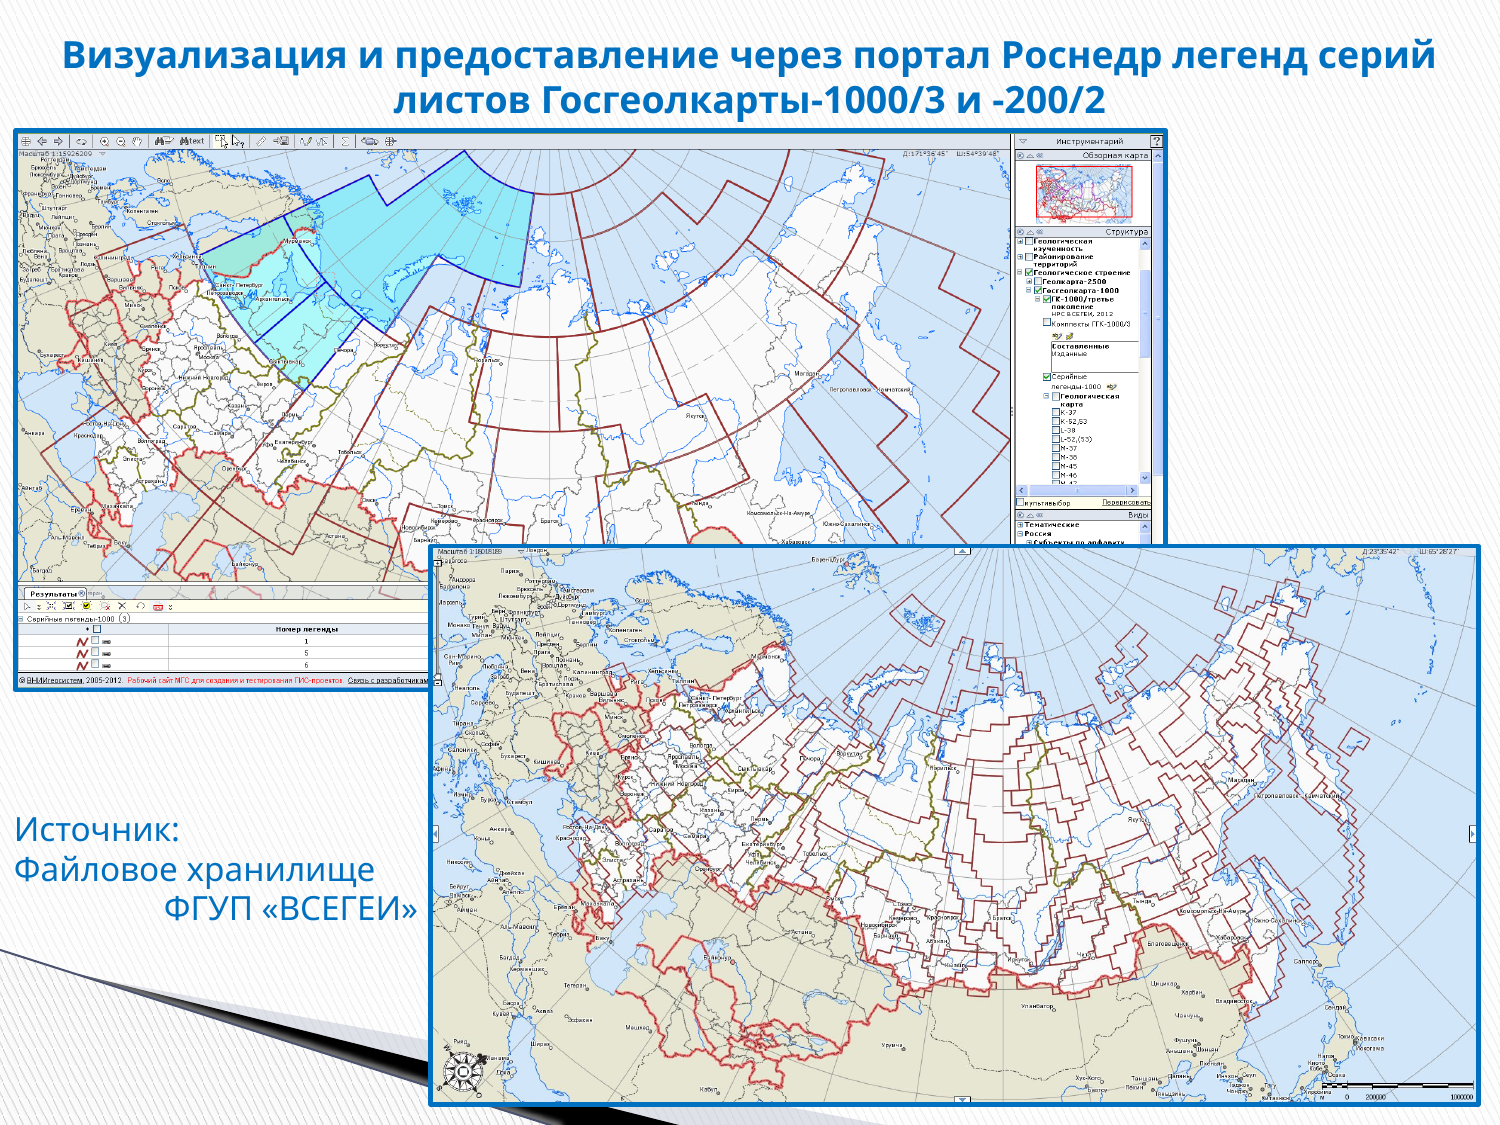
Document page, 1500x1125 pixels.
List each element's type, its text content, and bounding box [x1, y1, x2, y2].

picture [432, 547, 1477, 1103]
picture [17, 132, 1164, 689]
text_box Источник: Файловое хранилище ФГУП «ВСЕГЕИ» [0, 800, 424, 935]
text_box Визуализация и предоставление через портал Роснедр легенд серий листов Госгеолкарты-1000/3 и -200/2 [0, 19, 1500, 133]
